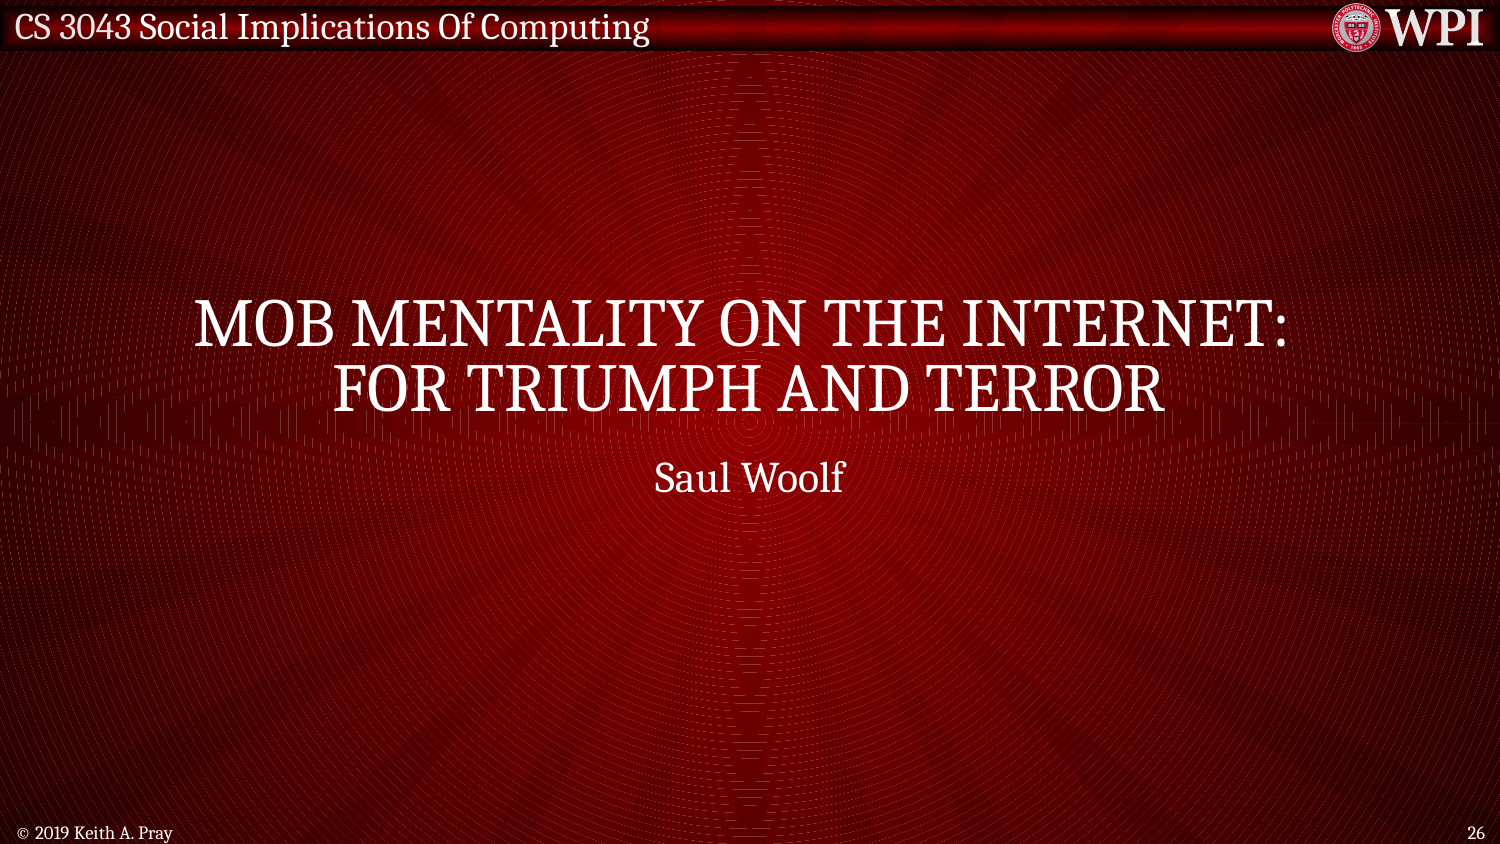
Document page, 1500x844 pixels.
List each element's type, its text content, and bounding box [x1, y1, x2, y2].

list Saul Woolf [150, 446, 1350, 572]
title Mob mentality on The Internet: For Triumph and Terror [150, 187, 1350, 433]
slide_number 26 [1397, 819, 1500, 844]
picture [1332, 3, 1483, 52]
footer © 2019 Keith A. Pray [0, 819, 913, 844]
